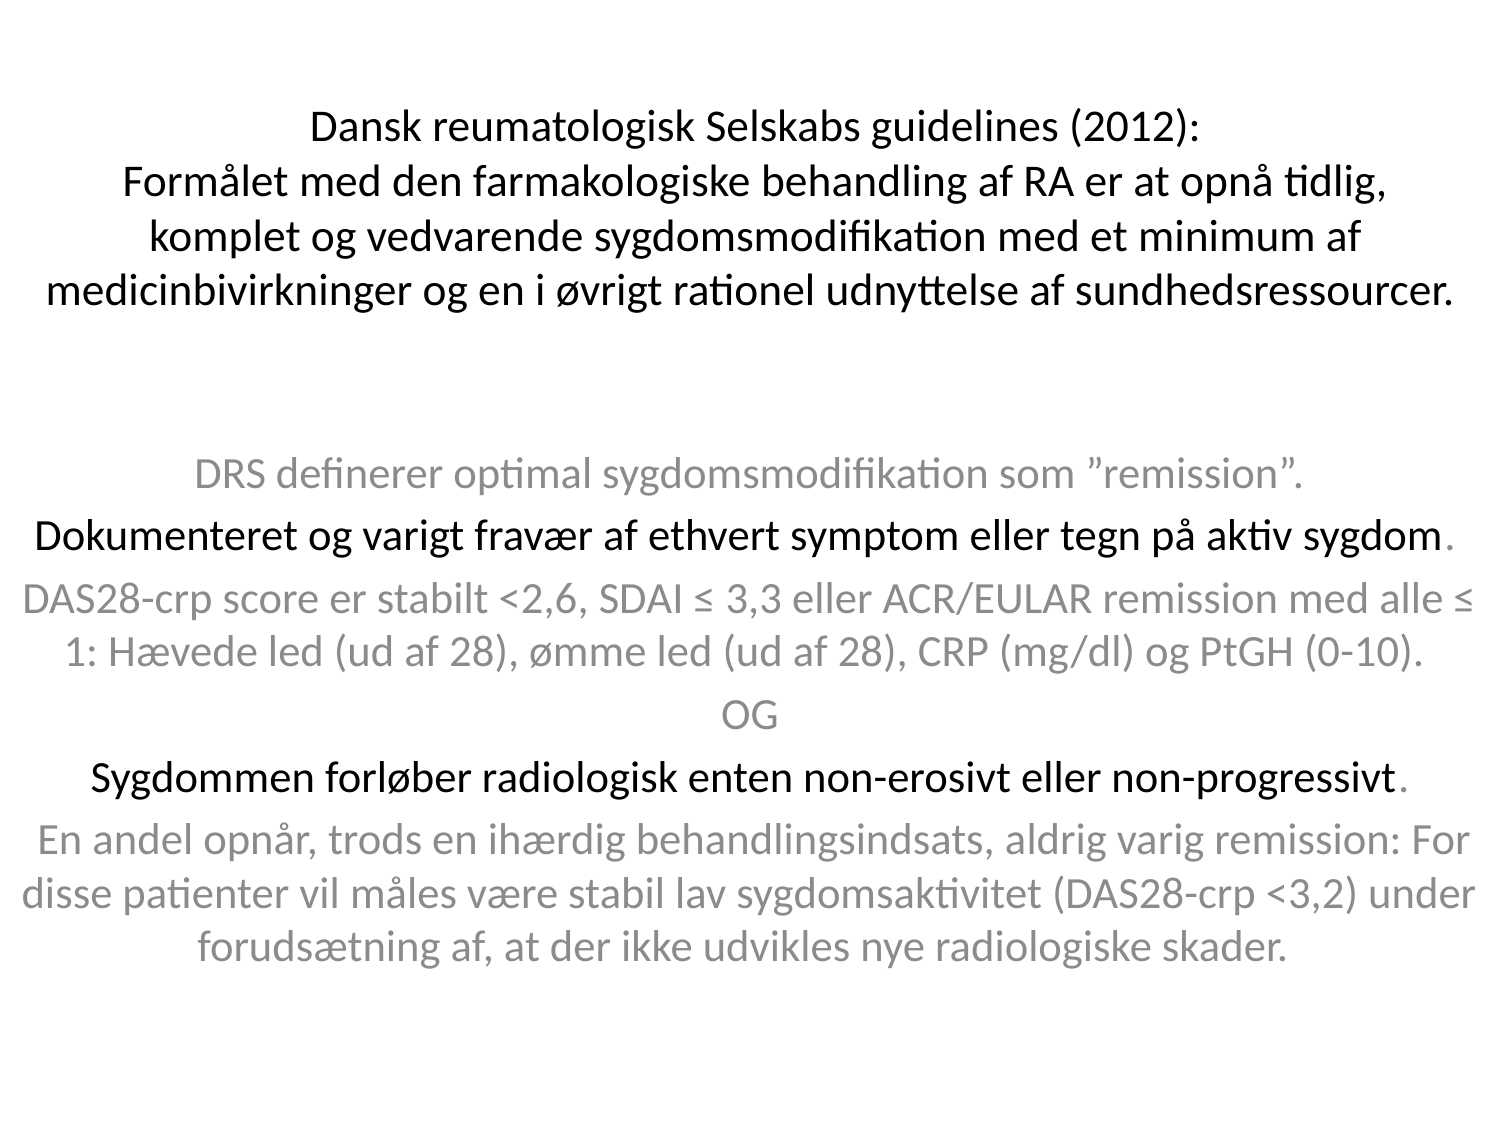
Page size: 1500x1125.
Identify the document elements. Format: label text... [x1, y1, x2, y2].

title Dansk reumatologisk Selskabs guidelines (2012): Formålet med den farmakologiske behandling af RA er at opnå tidlig, komplet og vedvarende sygdomsmodifikation med et minimum af medicinbivirkninger og en i øvrigt rationel udnyttelse af sundhedsressourcer. [29, 85, 1483, 327]
subtitle DRS definerer optimal sygdomsmodifikation som ”remission”. Dokumenteret og varigt fravær af ethvert symptom eller tegn på aktiv sygdom. DAS28-crp score er stabilt <2,6, SDAI ≤ 3,3 eller ACR/EULAR remission med alle ≤ 1: Hævede led (ud af 28), ømme led (ud af 28), CRP (mg/dl) og PtGH (0-10). OG Sygdommen forløber radiologisk enten non-erosivt eller non-progressivt. En andel opnår, trods en ihærdig behandlingsindsats, aldrig varig remission: For disse patienter vil måles være stabil lav sygdomsaktivitet (DAS28-crp <3,2) under forudsætning af, at der ikke udvikles nye radiologiske skader. [0, 373, 1500, 1094]
